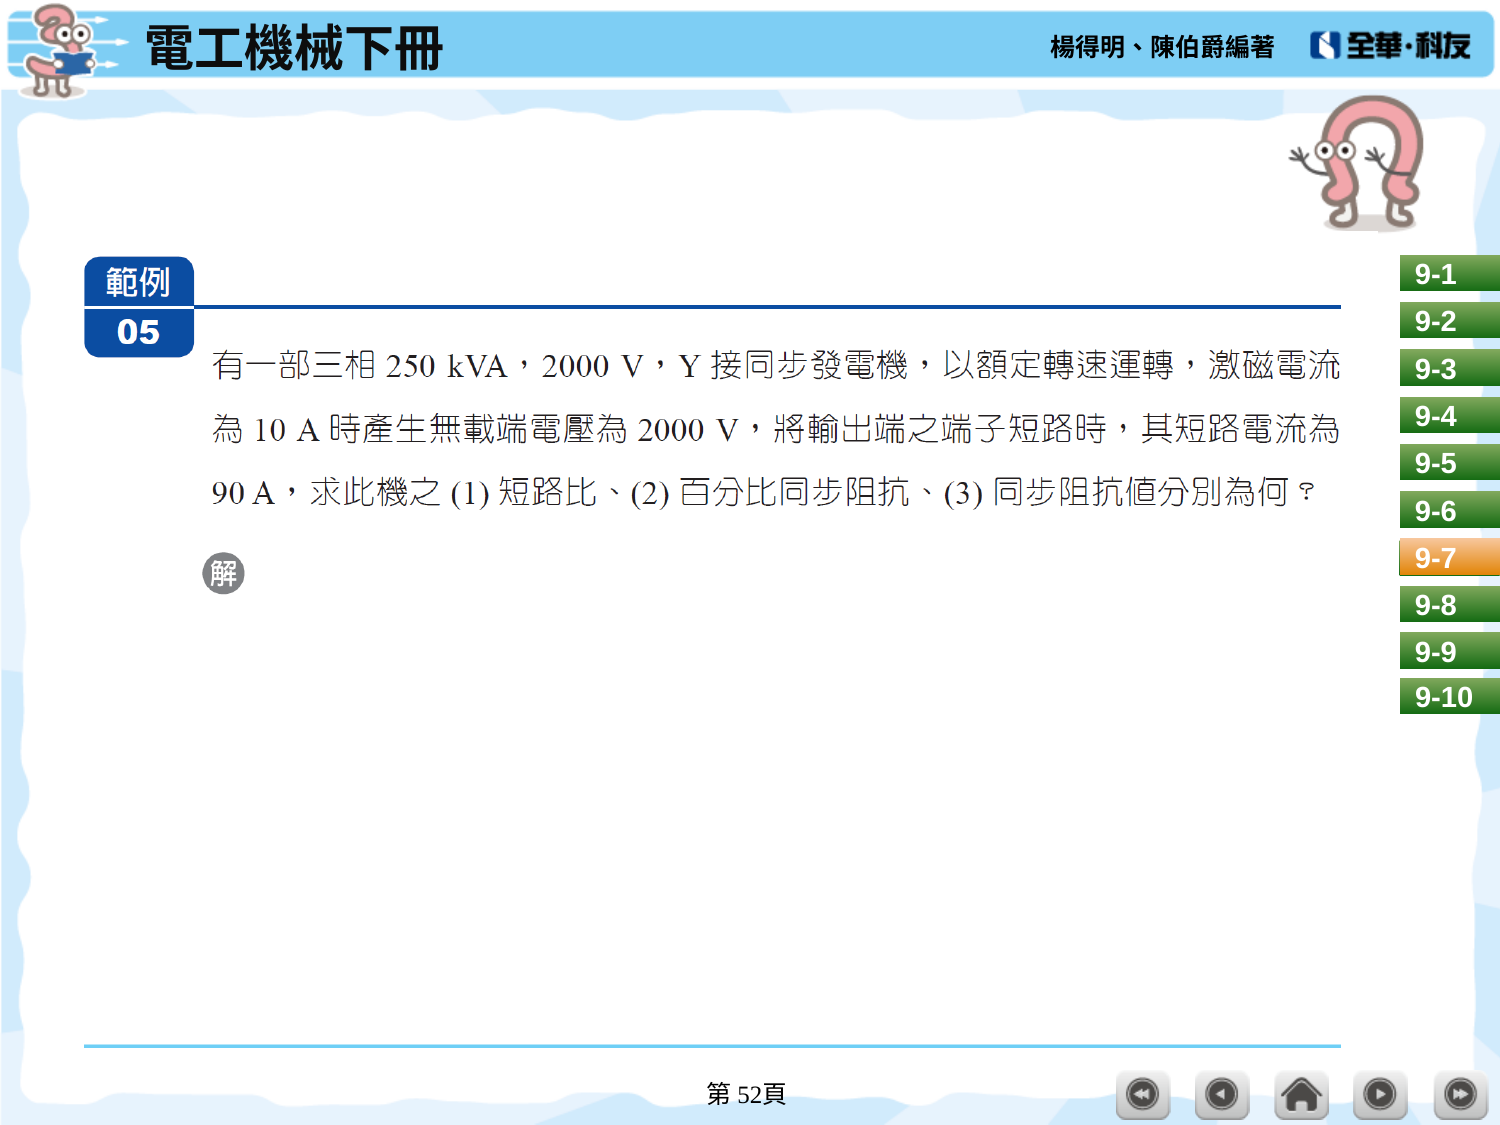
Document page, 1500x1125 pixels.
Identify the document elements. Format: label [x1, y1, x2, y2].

list [63, 231, 1378, 1059]
picture [0, 0, 1500, 1125]
